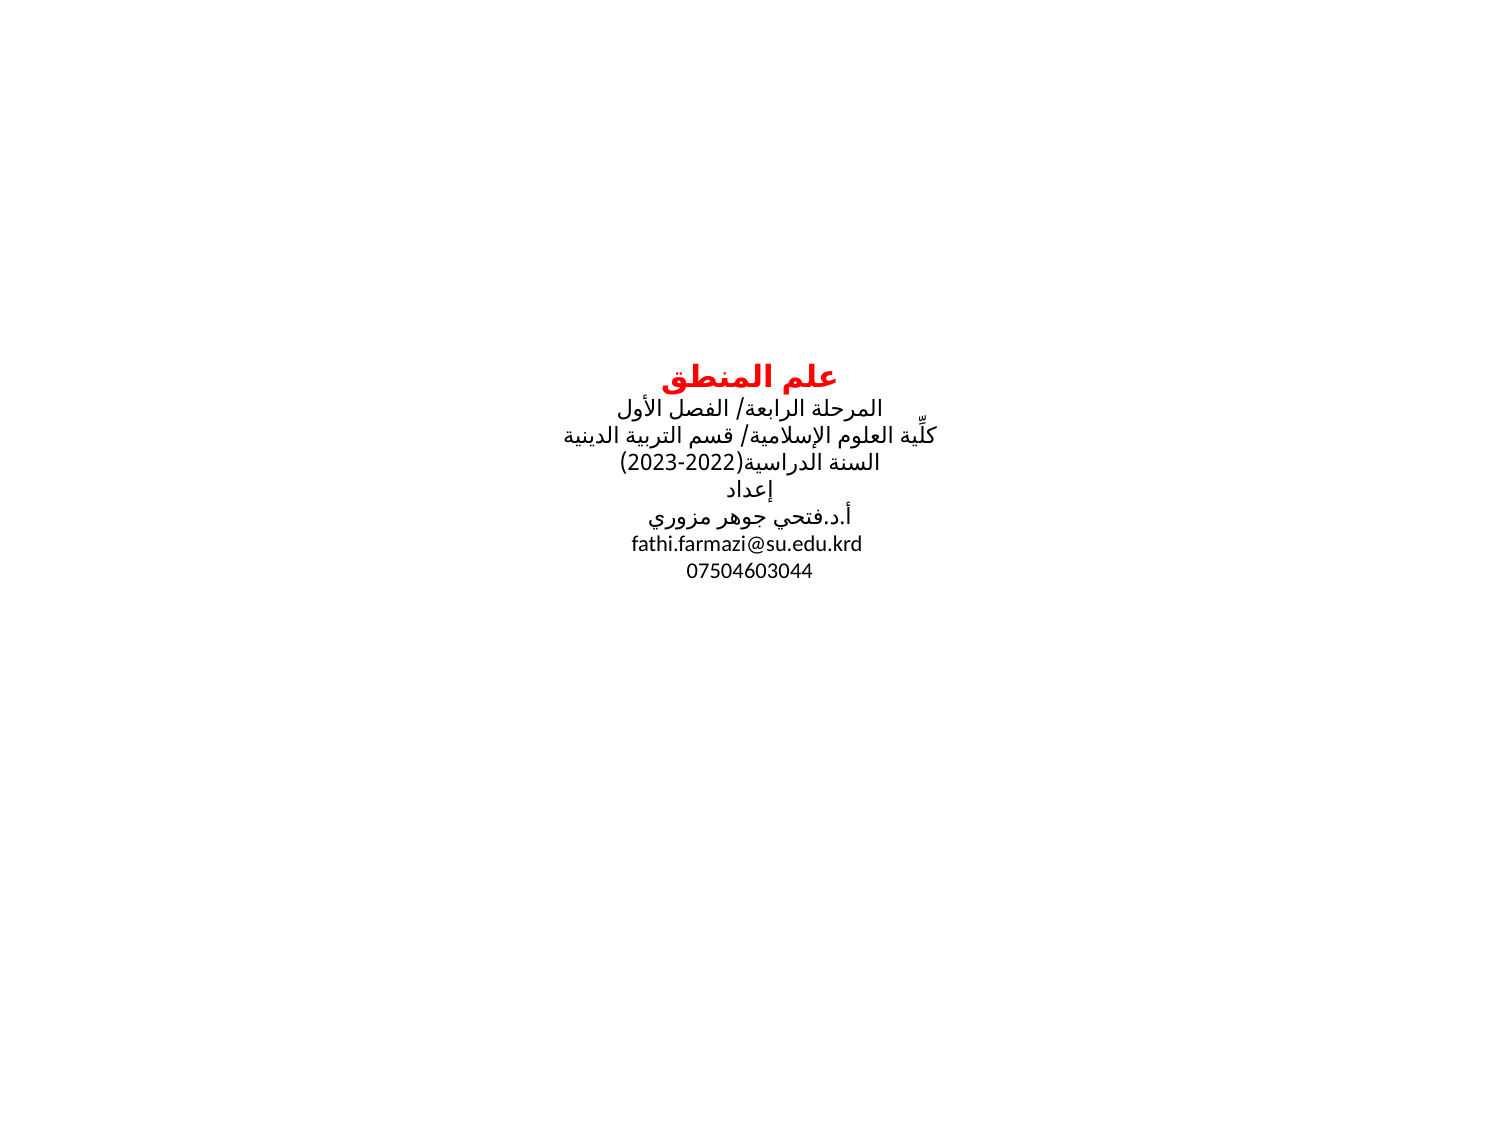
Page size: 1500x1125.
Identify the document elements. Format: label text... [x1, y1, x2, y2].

title علم المنطق المرحلة الرابعة/ الفصل الأول كلِّية العلوم الإسلامية/ قسم التربية الدينية السنة الدراسية(2022-2023) إعداد أ.د.فتحي جوهر مزوري fathi.farmazi@su.edu.krd 07504603044 [112, 349, 1388, 591]
